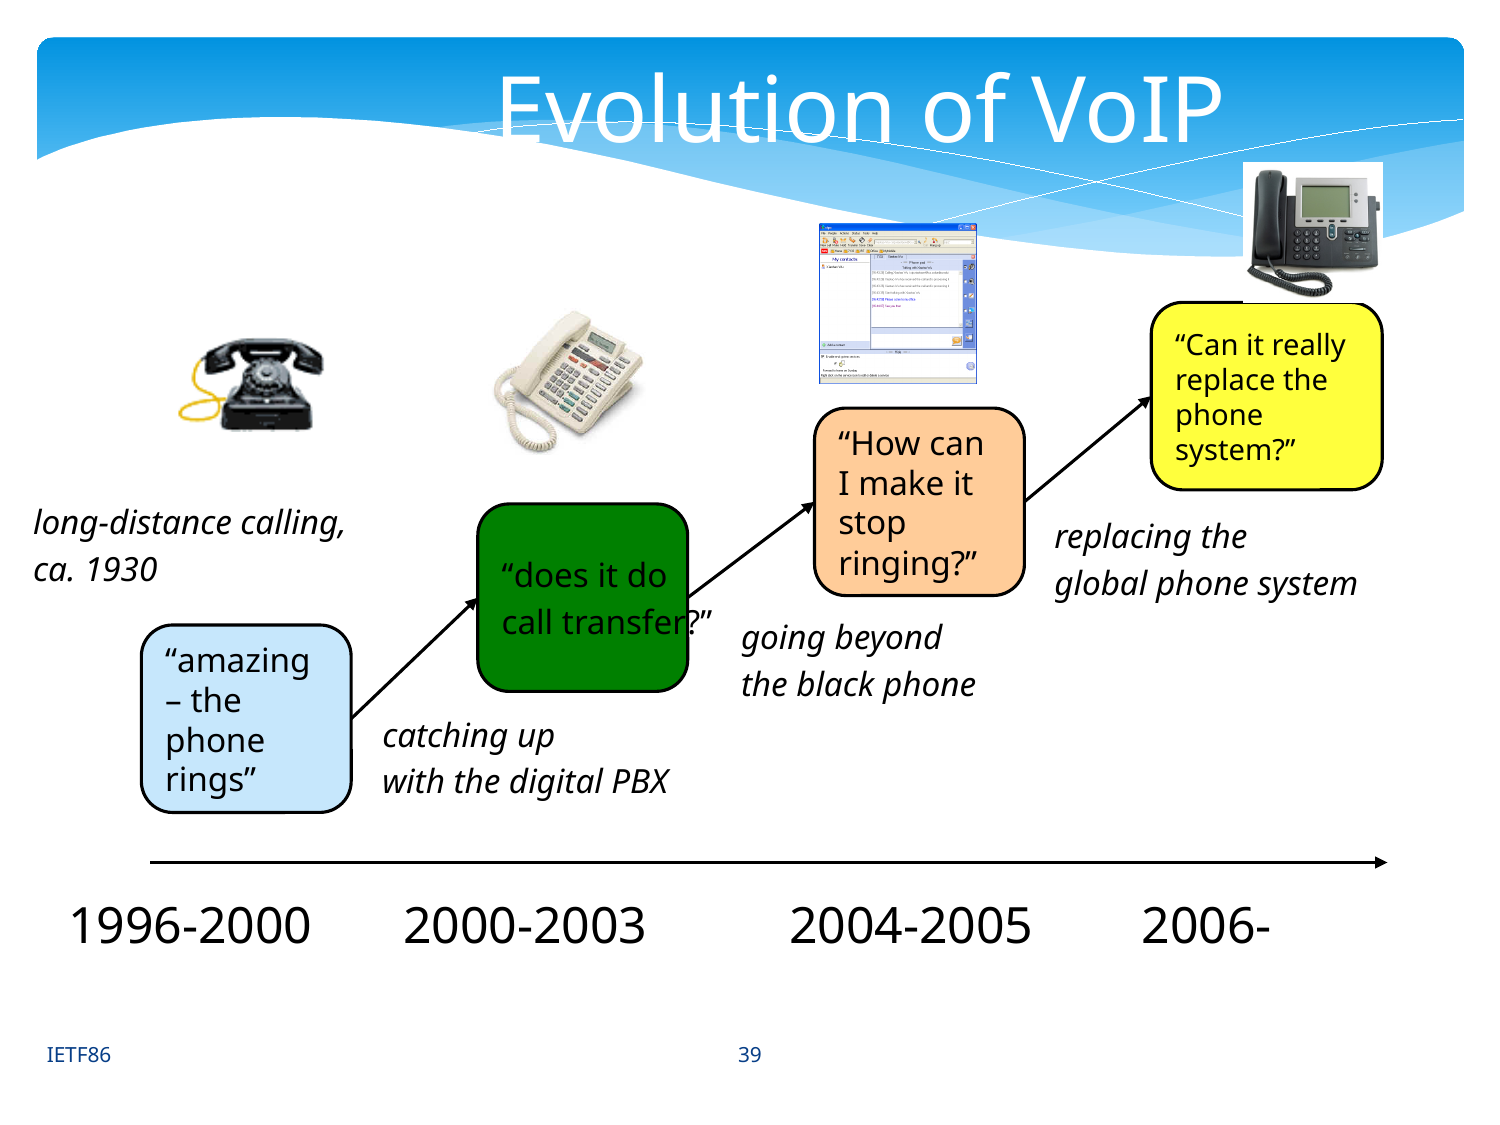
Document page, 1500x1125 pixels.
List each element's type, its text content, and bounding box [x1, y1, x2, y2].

text_box “How can I make it stop ringing?” [814, 408, 1025, 596]
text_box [689, 501, 814, 598]
text_box going beyond the black phone [726, 608, 1104, 711]
picture [1242, 162, 1383, 303]
slide_number 39 [654, 1025, 846, 1086]
text_box 2000-2003 [388, 886, 774, 962]
text_box 2006- [1126, 886, 1399, 962]
text_box 1996-2000 [53, 886, 388, 962]
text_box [1025, 395, 1150, 502]
footer IETF86 [31, 1025, 653, 1086]
text_box “does it do call transfer?” [477, 503, 688, 692]
text_box catching up with the digital PBX [367, 706, 796, 808]
picture [176, 337, 326, 432]
title Evolution of VoIP [221, 24, 1500, 188]
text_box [352, 597, 477, 719]
text_box “Can it really replace the phone system?” [1151, 302, 1383, 490]
text_box “amazing – the phone rings” [141, 624, 352, 813]
text_box 2004-2005 [774, 886, 1126, 962]
text_box long-distance calling, ca. 1930 [18, 493, 475, 595]
picture [488, 307, 646, 455]
text_box replacing the global phone system [1039, 508, 1486, 610]
picture [819, 223, 977, 384]
